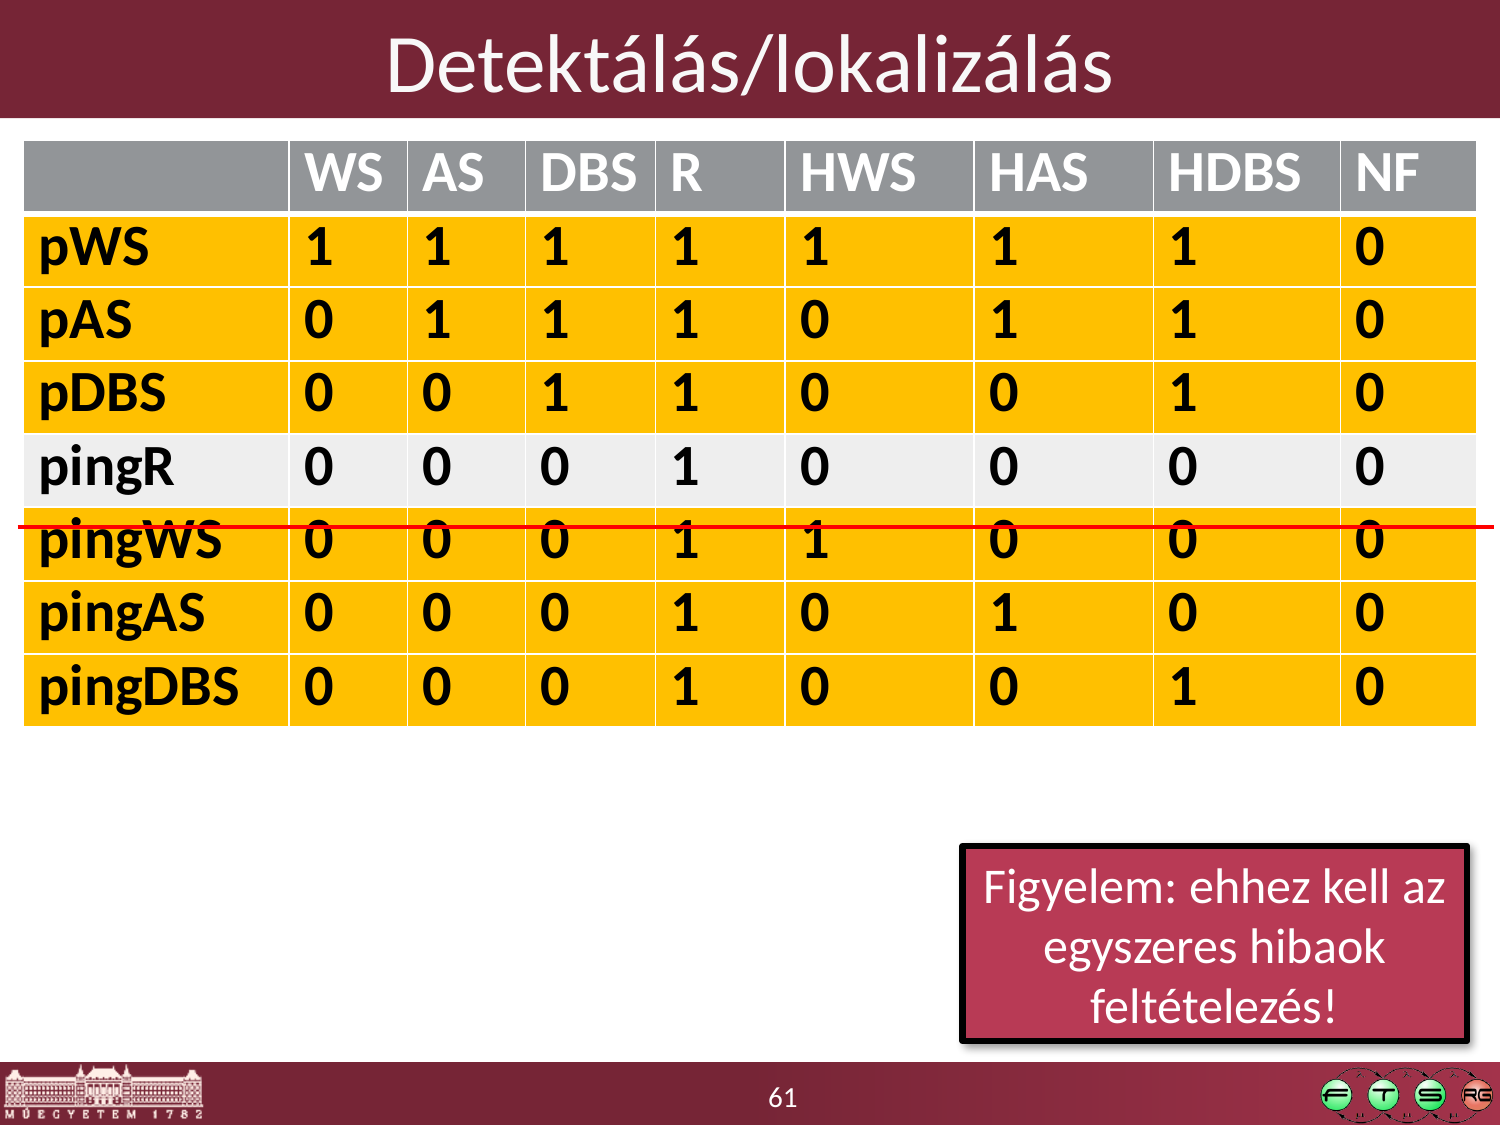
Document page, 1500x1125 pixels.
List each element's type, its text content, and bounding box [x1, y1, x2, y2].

table_cell 0 [1341, 508, 1476, 525]
table_cell 0 [786, 582, 973, 653]
table_cell 1 [1154, 362, 1340, 433]
table_cell 1 [656, 435, 784, 506]
picture [1318, 1065, 1494, 1125]
table_cell 0 [526, 582, 655, 653]
table_cell 0 [1341, 655, 1476, 726]
table_cell 0 [975, 362, 1153, 433]
table_cell 0 [408, 508, 525, 525]
table_cell 0 [290, 288, 407, 360]
table_cell 0 [290, 582, 407, 653]
table_cell pAS [24, 288, 288, 360]
table_cell 0 [526, 536, 655, 580]
table_cell pWS [24, 217, 288, 286]
table_cell 1 [526, 288, 655, 360]
table_header AS [408, 141, 525, 211]
table_cell 0 [975, 508, 1153, 525]
table_cell 1 [656, 217, 784, 286]
table_cell 0 [408, 362, 525, 433]
table_cell 0 [975, 655, 1153, 726]
table_cell 1 [526, 217, 655, 286]
table_cell 0 [1341, 288, 1476, 360]
table_cell 0 [786, 435, 973, 506]
table_header [24, 141, 288, 211]
table_cell 1 [786, 508, 973, 525]
table_cell 1 [1154, 217, 1340, 286]
title Detektálás/lokalizálás [0, 0, 1500, 119]
table_header HWS [786, 141, 973, 211]
table_header HDBS [1154, 141, 1340, 211]
table_cell 1 [1154, 655, 1340, 726]
table_cell 0 [1154, 435, 1340, 506]
picture [0, 1063, 209, 1123]
table_header NF [1341, 141, 1476, 211]
table_header DBS [526, 141, 655, 211]
table_cell 0 [1341, 582, 1476, 653]
table_cell 1 [656, 288, 784, 360]
table_cell 0 [786, 288, 973, 360]
table_cell 0 [526, 435, 655, 506]
table_cell 1 [786, 536, 973, 580]
table_cell 0 [290, 508, 407, 525]
table_cell 0 [526, 508, 655, 525]
table_cell 0 [290, 435, 407, 506]
table_cell 0 [1341, 217, 1476, 286]
table_cell pingR [24, 435, 288, 506]
table_cell 0 [1341, 536, 1476, 580]
table_cell pingWS [24, 536, 288, 580]
table_cell 0 [786, 362, 973, 433]
table_cell 1 [656, 362, 784, 433]
table_cell 0 [408, 655, 525, 726]
table_cell 0 [290, 655, 407, 726]
table_cell 0 [1154, 582, 1340, 653]
table_cell 0 [786, 655, 973, 726]
table_cell 0 [1154, 508, 1340, 525]
table_cell pDBS [24, 362, 288, 433]
table_cell 1 [656, 536, 784, 580]
table_cell 0 [975, 435, 1153, 506]
table_cell 1 [656, 508, 784, 525]
table_cell pingWS [24, 508, 288, 525]
table_cell 0 [1341, 435, 1476, 506]
table_cell 1 [656, 655, 784, 726]
table_cell 1 [526, 362, 655, 433]
table_cell 1 [656, 582, 784, 653]
table_cell 1 [786, 217, 973, 286]
table_cell 0 [408, 435, 525, 506]
table_header R [656, 141, 784, 211]
table_cell 0 [290, 536, 407, 580]
table_cell 0 [1154, 536, 1340, 580]
table_cell 1 [408, 217, 525, 286]
table_cell 1 [290, 217, 407, 286]
table_cell 0 [1341, 362, 1476, 433]
table_header WS [290, 141, 407, 211]
table_cell 0 [290, 362, 407, 433]
table_header HAS [975, 141, 1153, 211]
table_cell 0 [408, 582, 525, 653]
table_cell 0 [408, 536, 525, 580]
text_box Figyelem: ehhez kell az egyszeres hibaok feltételezés! [961, 844, 1469, 1043]
table_cell 1 [975, 217, 1153, 286]
table_cell 1 [975, 582, 1153, 653]
table_cell 0 [526, 655, 655, 726]
table_cell pingDBS [24, 655, 288, 726]
table_cell 1 [975, 288, 1153, 360]
table_cell 0 [975, 536, 1153, 580]
table_cell pingAS [24, 582, 288, 653]
table_cell 1 [1154, 288, 1340, 360]
table_cell 1 [408, 288, 525, 360]
